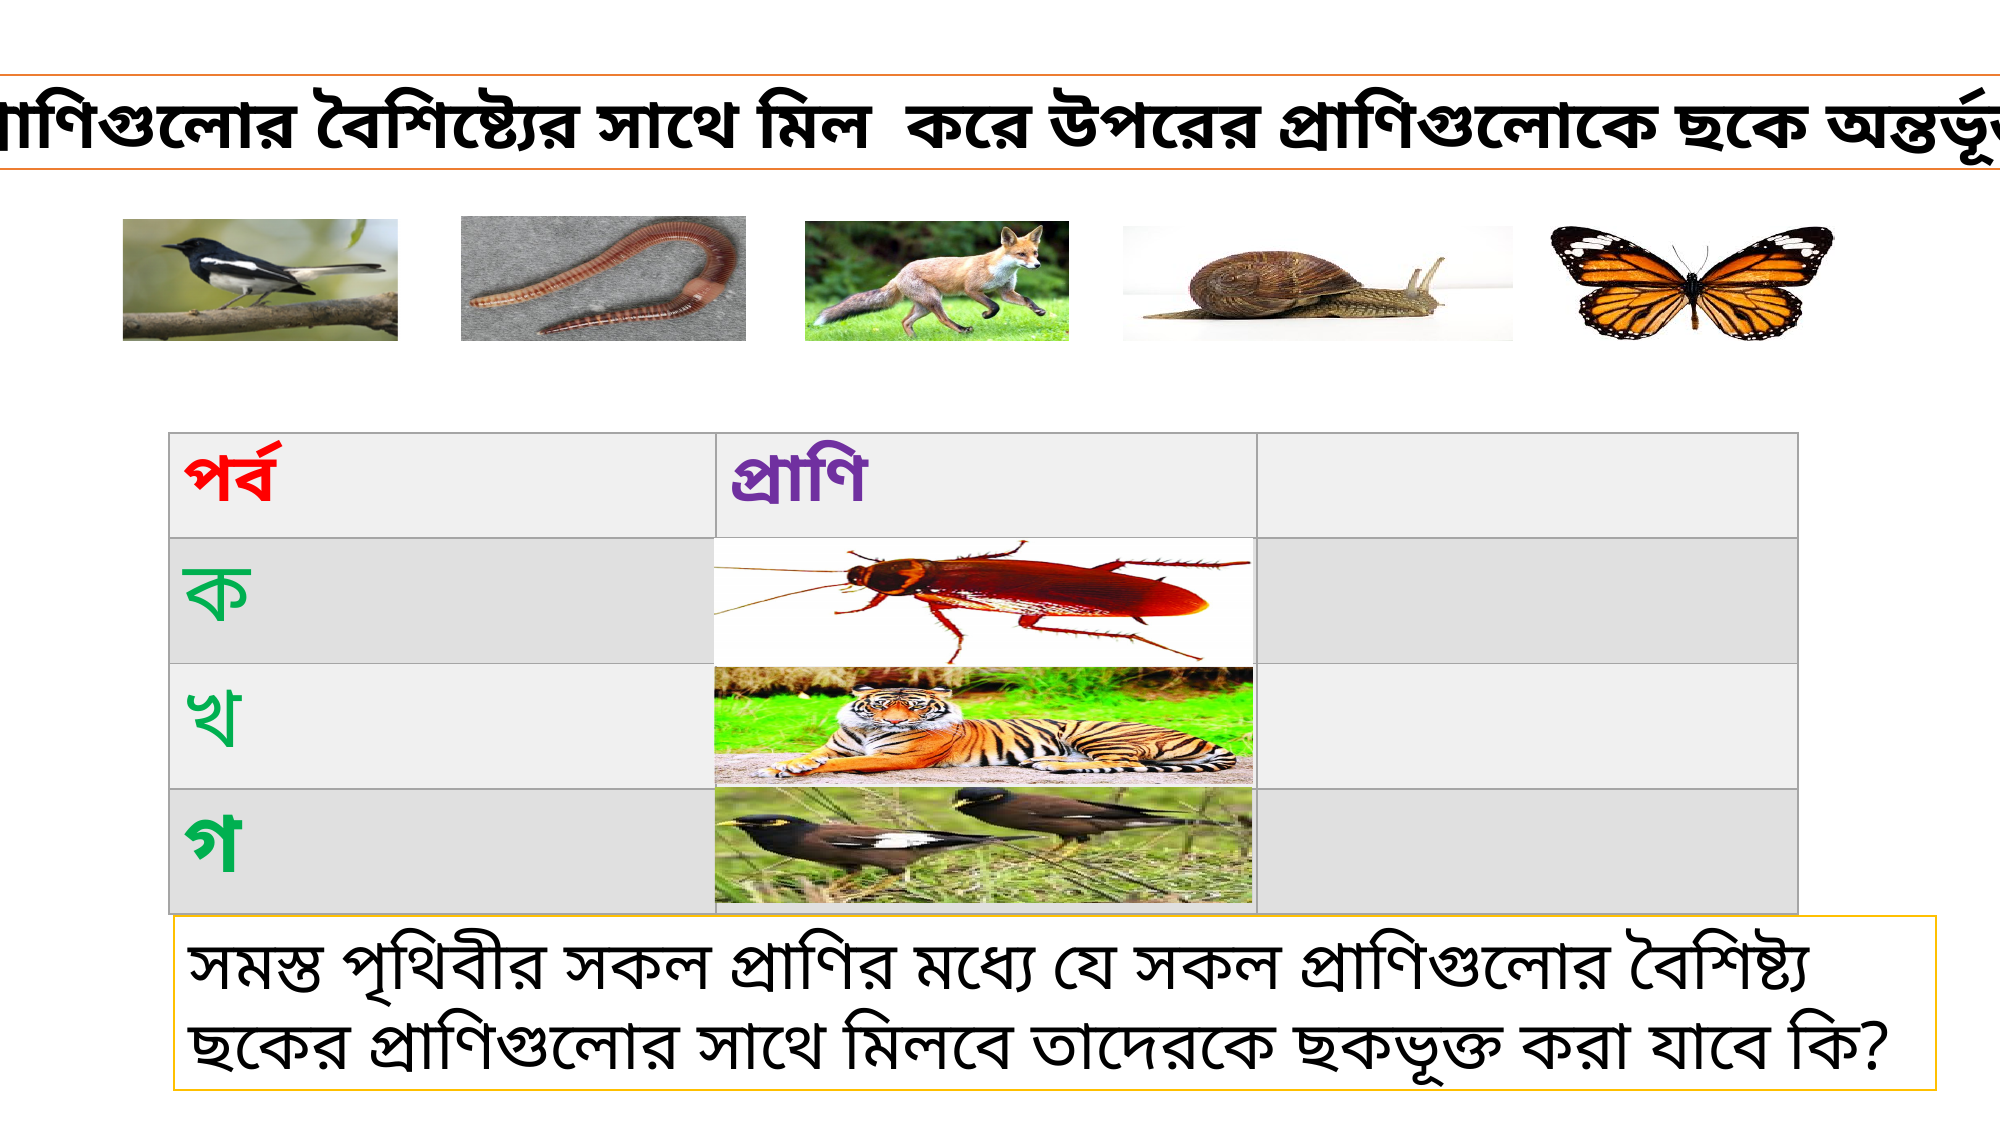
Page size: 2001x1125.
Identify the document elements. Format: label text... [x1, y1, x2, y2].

table_cell [717, 790, 1256, 913]
table_cell ক [170, 539, 714, 663]
table_cell [1258, 790, 1797, 913]
picture [714, 667, 1253, 784]
text_box ছকের প্রাণিগুলোর বৈশিষ্ট্যের সাথে মিল করে উপরের প্রাণিগুলোকে ছকে অন্তর্ভূক্ত কর। [0, 74, 2000, 170]
table_header পর্ব [170, 434, 715, 537]
table_header প্রাণি [717, 434, 1256, 537]
text_box সমস্ত পৃথিবীর সকল প্রাণির মধ্যে যে সকল প্রাণিগুলোর বৈশিষ্ট্য ছকের প্রাণিগুলোর সাথে মিলবে তাদেরকে ছকভূক্ত করা যাবে কি? [173, 915, 1937, 1091]
table_cell গ [170, 790, 715, 913]
picture [714, 538, 1253, 666]
picture [805, 221, 1069, 341]
table_header [1258, 434, 1797, 537]
table_cell খ [170, 664, 715, 788]
picture [1550, 226, 1835, 341]
picture [122, 219, 402, 341]
picture [1123, 226, 1513, 341]
picture [461, 216, 746, 341]
table_cell [1258, 539, 1797, 663]
table_cell [1258, 664, 1797, 788]
picture [714, 787, 1253, 903]
table_cell [717, 664, 1256, 788]
